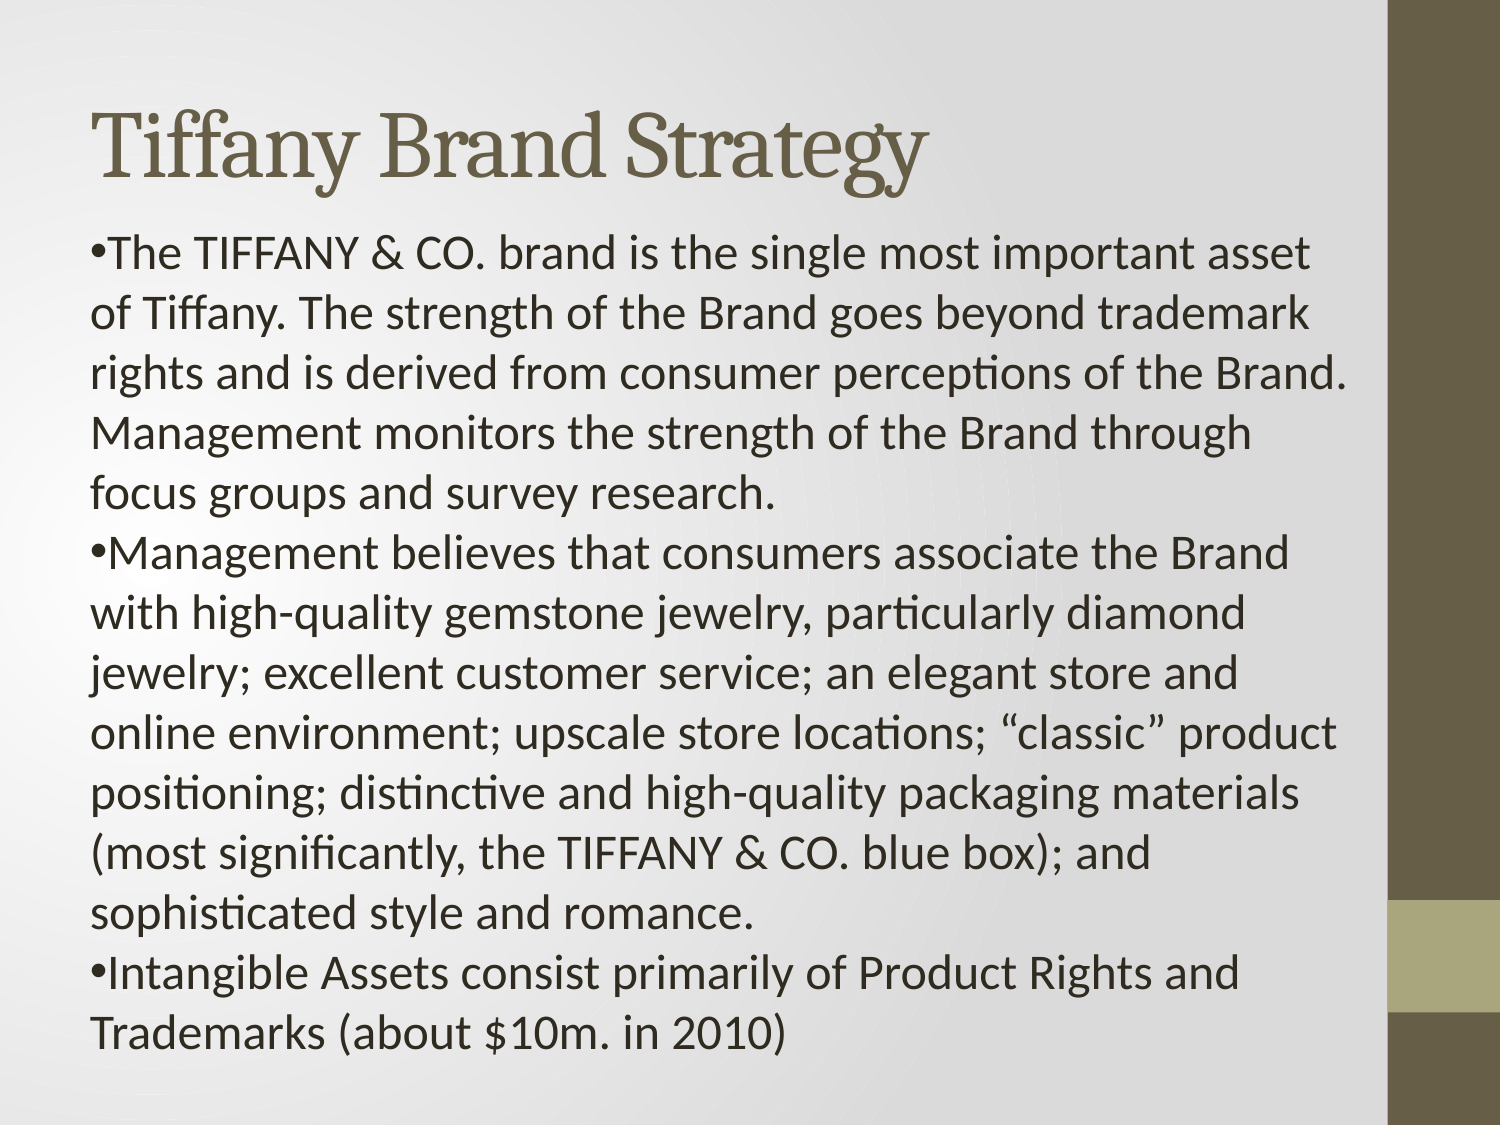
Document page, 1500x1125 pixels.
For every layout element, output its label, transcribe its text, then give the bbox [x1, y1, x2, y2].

text_box The TIFFANY & CO. brand is the single most important asset of Tiffany. The strength of the Brand goes beyond trademark rights and is derived from consumer perceptions of the Brand. Management monitors the strength of the Brand through focus groups and survey research. Management believes that consumers associate the Brand with high-quality gemstone jewelry, particularly diamond jewelry; excellent customer service; an elegant store and online environment; upscale store locations; “classic” product positioning; distinctive and high-quality packaging materials (most significantly, the TIFFANY & CO. blue box); and sophisticated style and romance. Intangible Assets consist primarily of Product Rights and Trademarks (about $10m. in 2010) [75, 212, 1375, 1068]
title Tiffany Brand Strategy [75, 45, 1325, 212]
